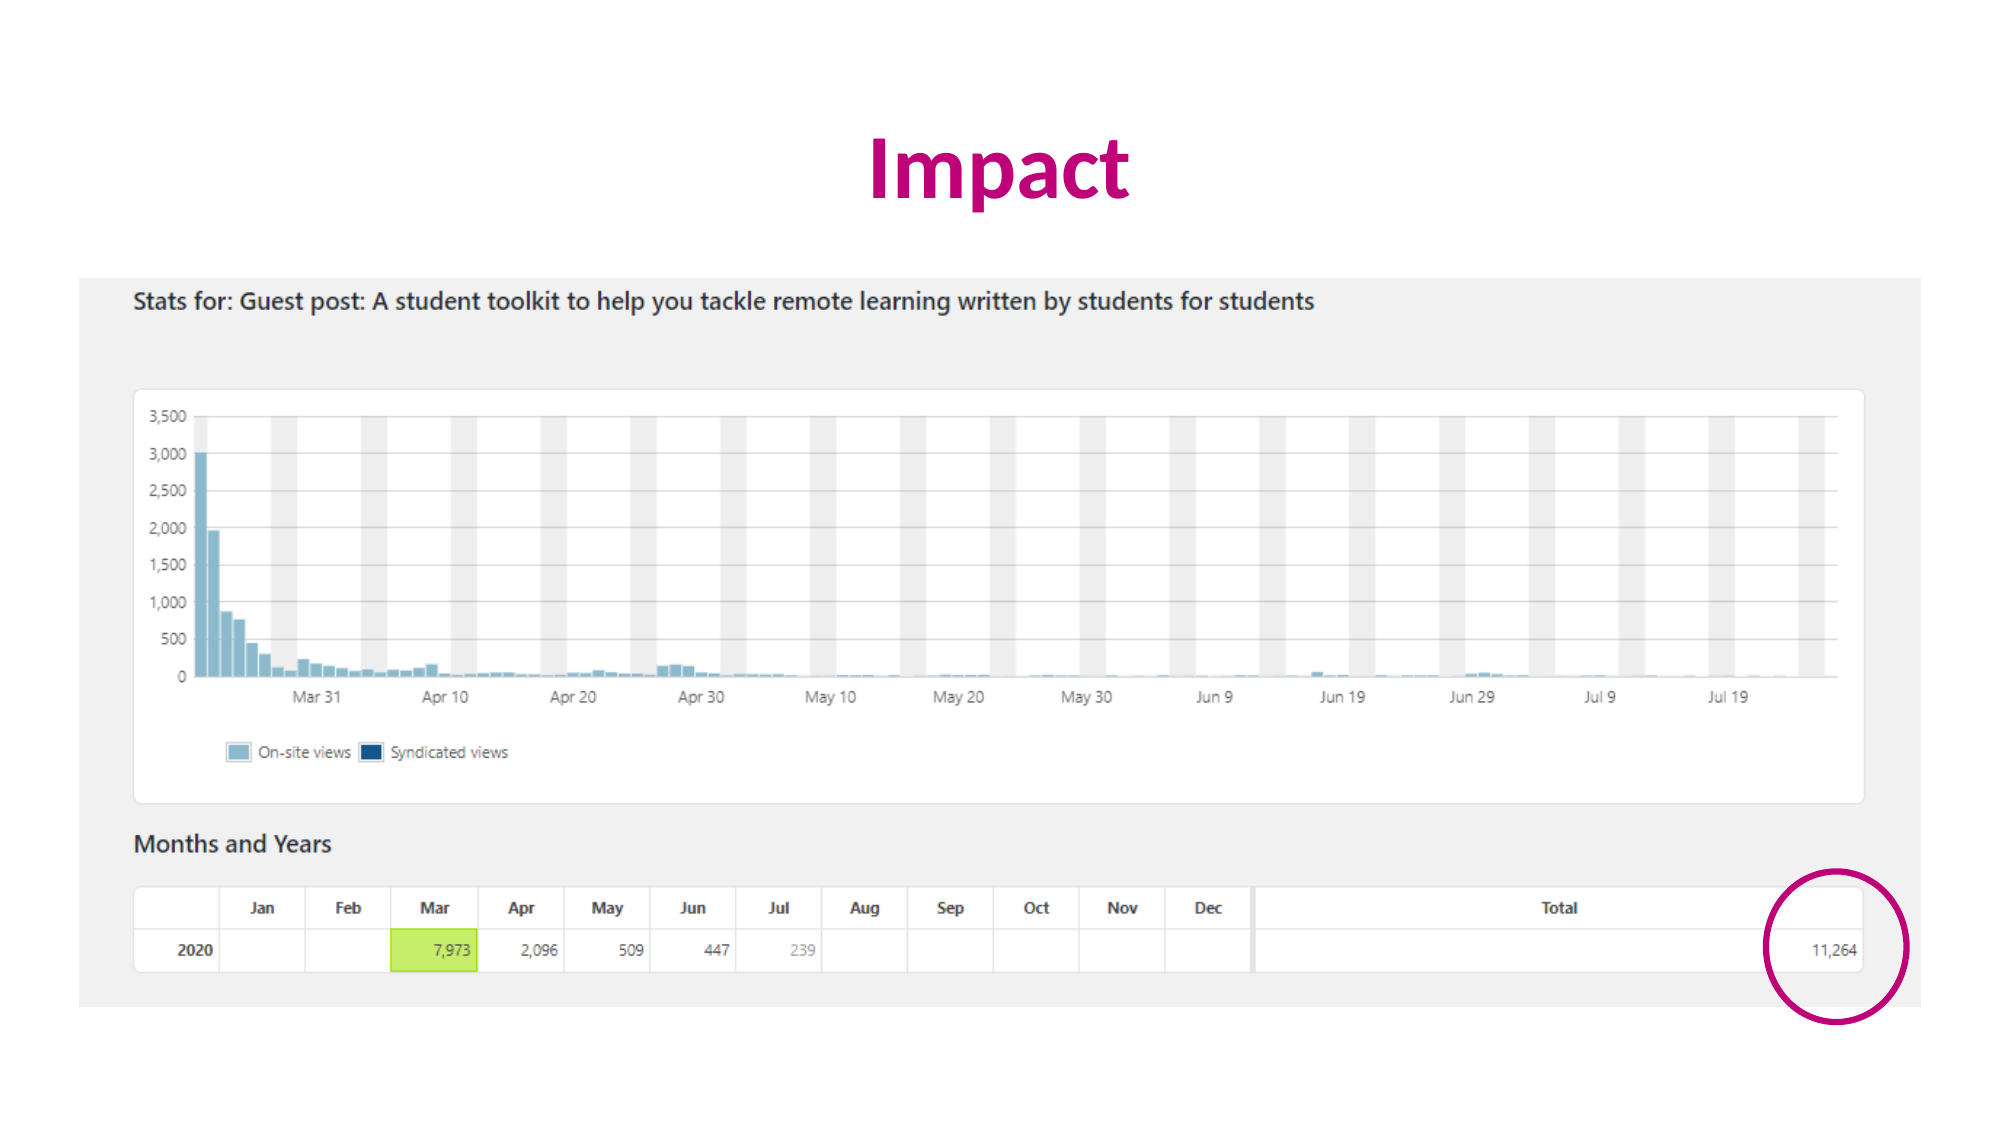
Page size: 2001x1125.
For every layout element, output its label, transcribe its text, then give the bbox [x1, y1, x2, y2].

picture [79, 278, 1921, 1007]
title Impact [137, 59, 1863, 278]
text_box [1792, 1007, 1881, 1024]
